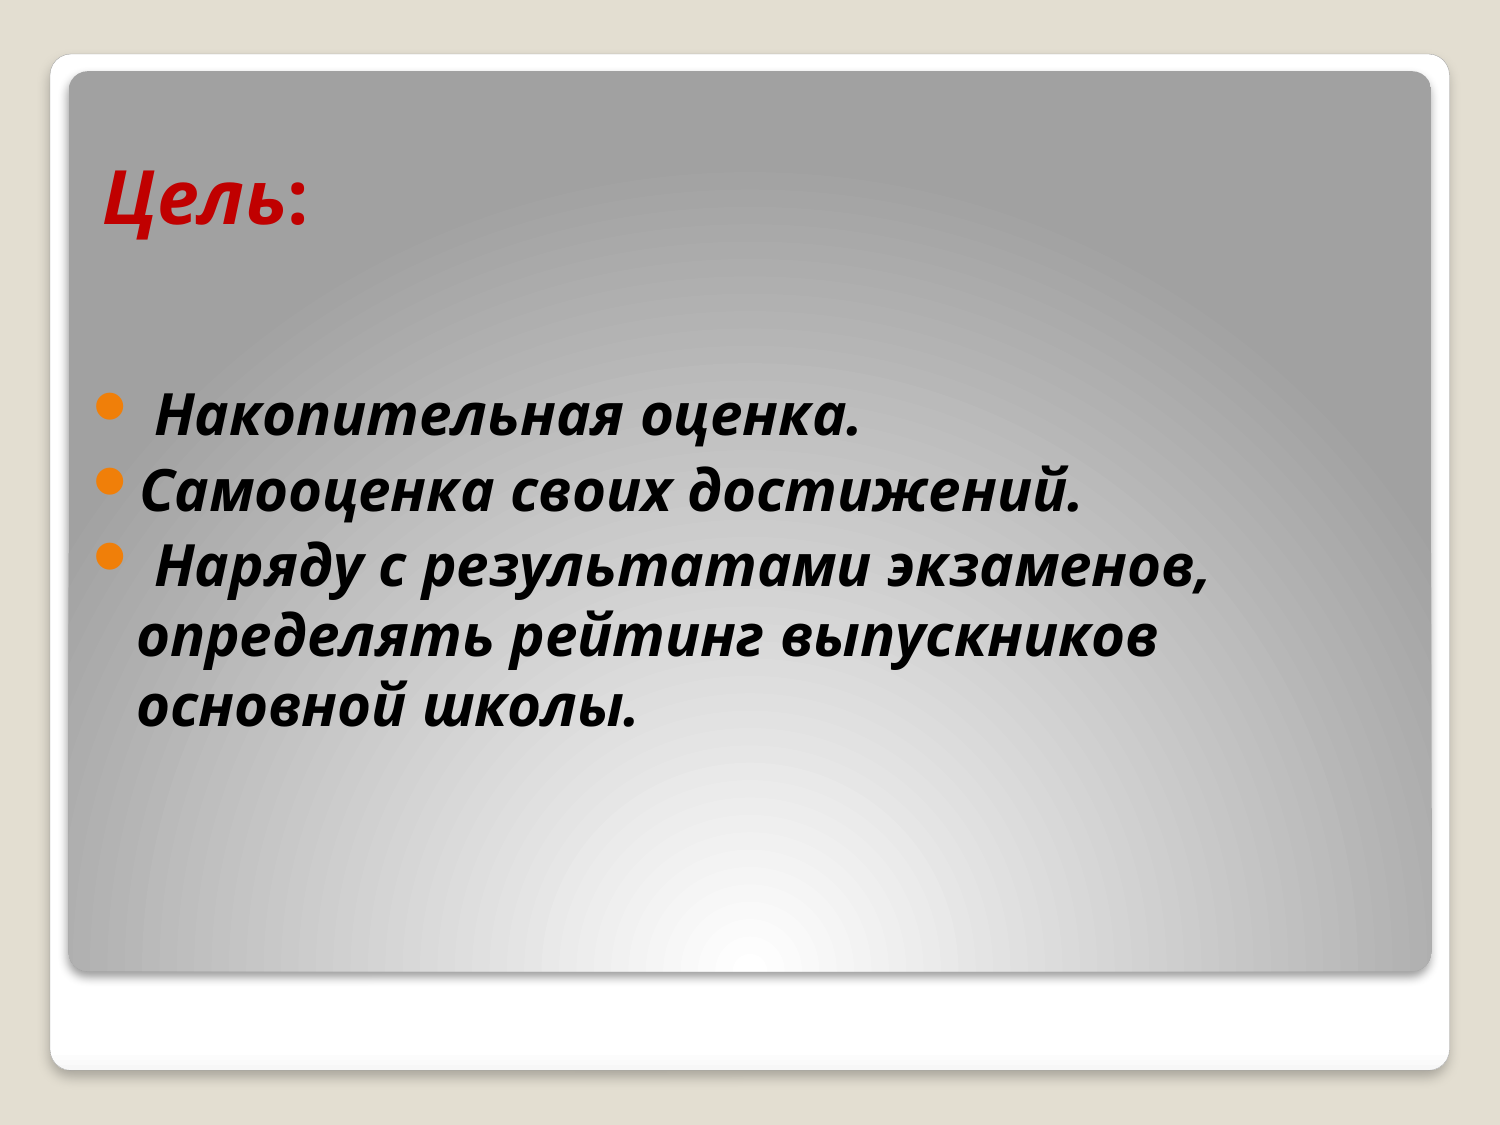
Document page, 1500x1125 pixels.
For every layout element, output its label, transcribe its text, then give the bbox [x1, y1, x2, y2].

list Накопительная оценка. Самооценка своих достижений. Наряду с результатами экзаменов, определять рейтинг выпускников основной школы. [62, 362, 1405, 1050]
title Цель: [87, 75, 1430, 248]
